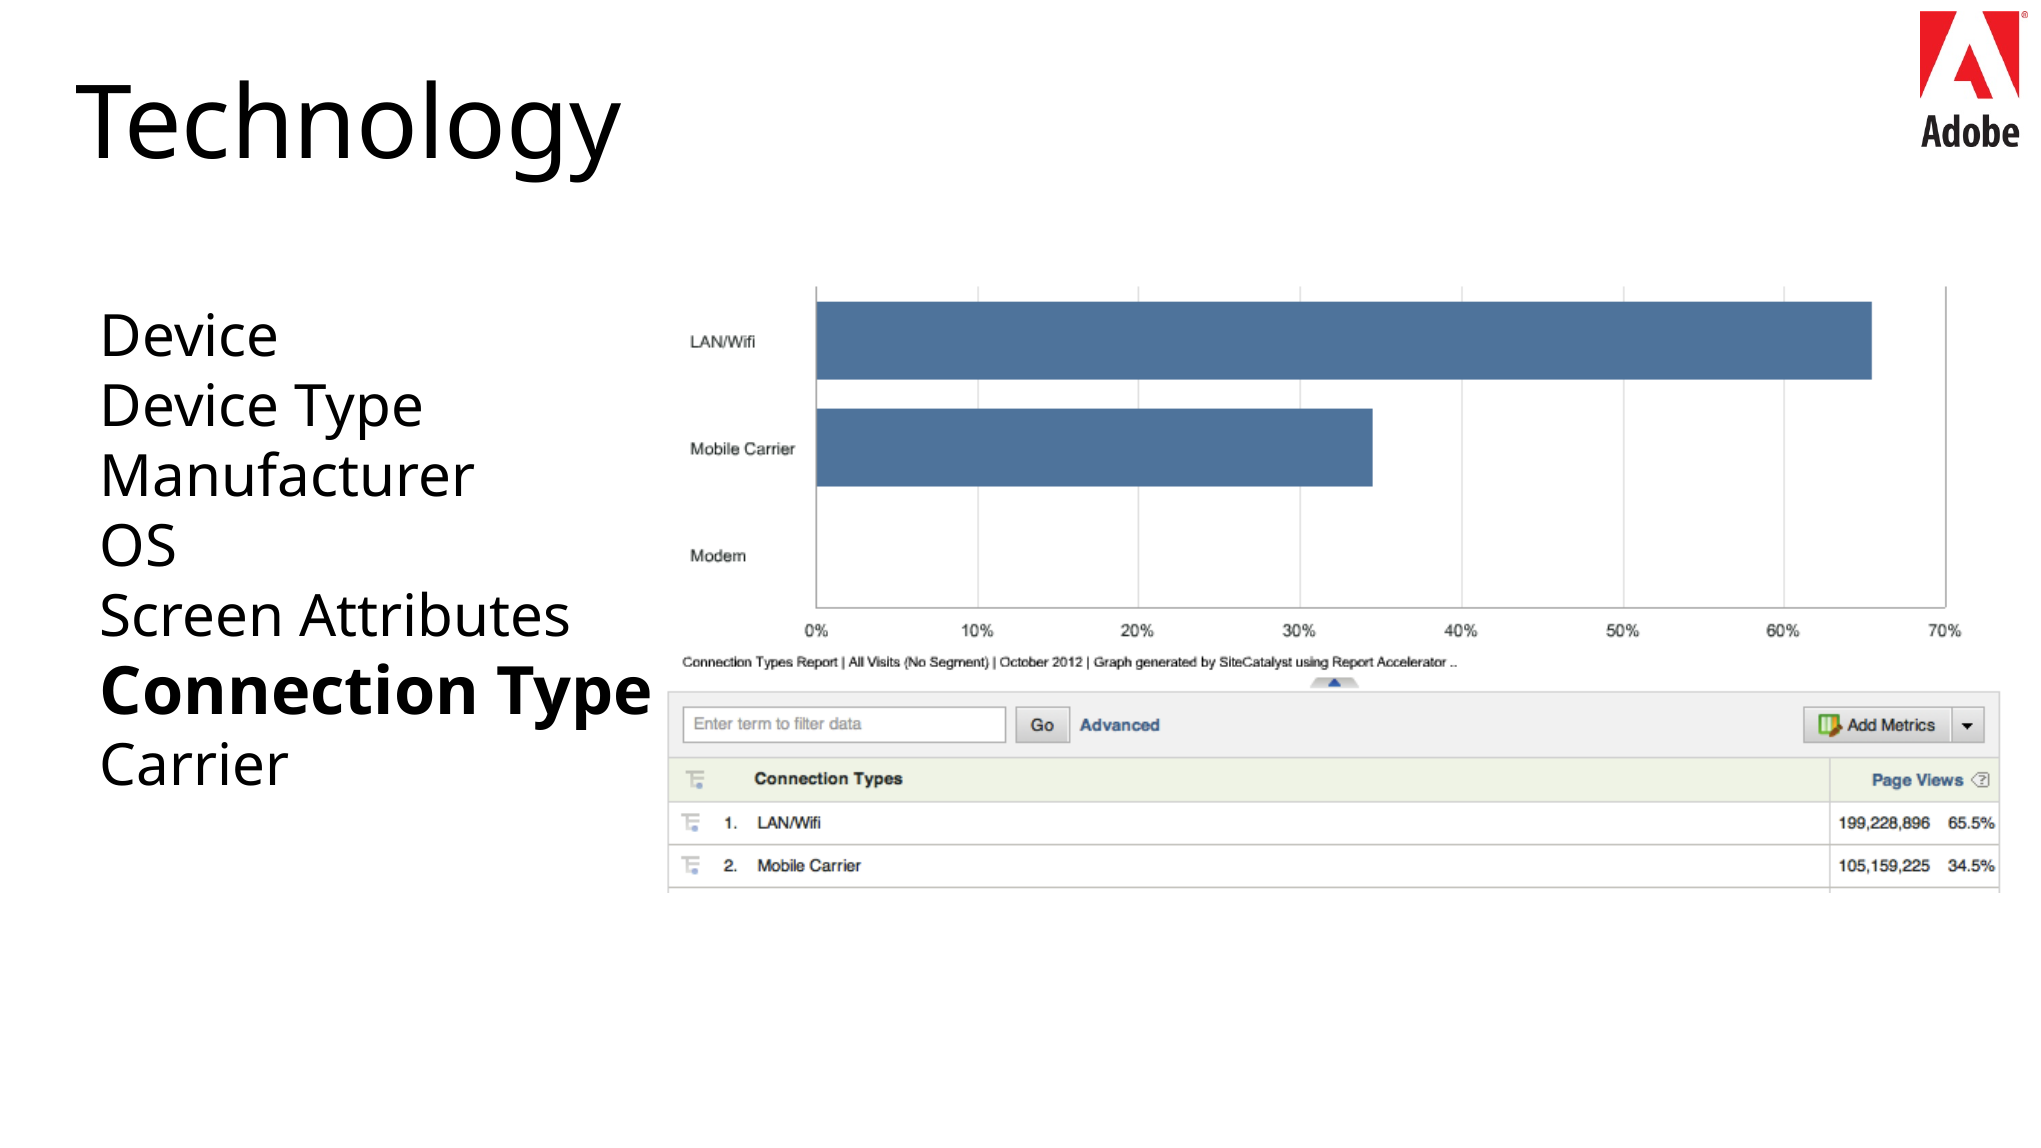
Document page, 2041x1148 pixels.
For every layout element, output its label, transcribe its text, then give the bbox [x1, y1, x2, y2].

list Device Device Type Manufacturer OS Screen Attributes Connection Type Carrier [70, 273, 833, 937]
picture [657, 273, 2008, 894]
picture [1919, 10, 2028, 147]
title Technology [45, 48, 1996, 199]
